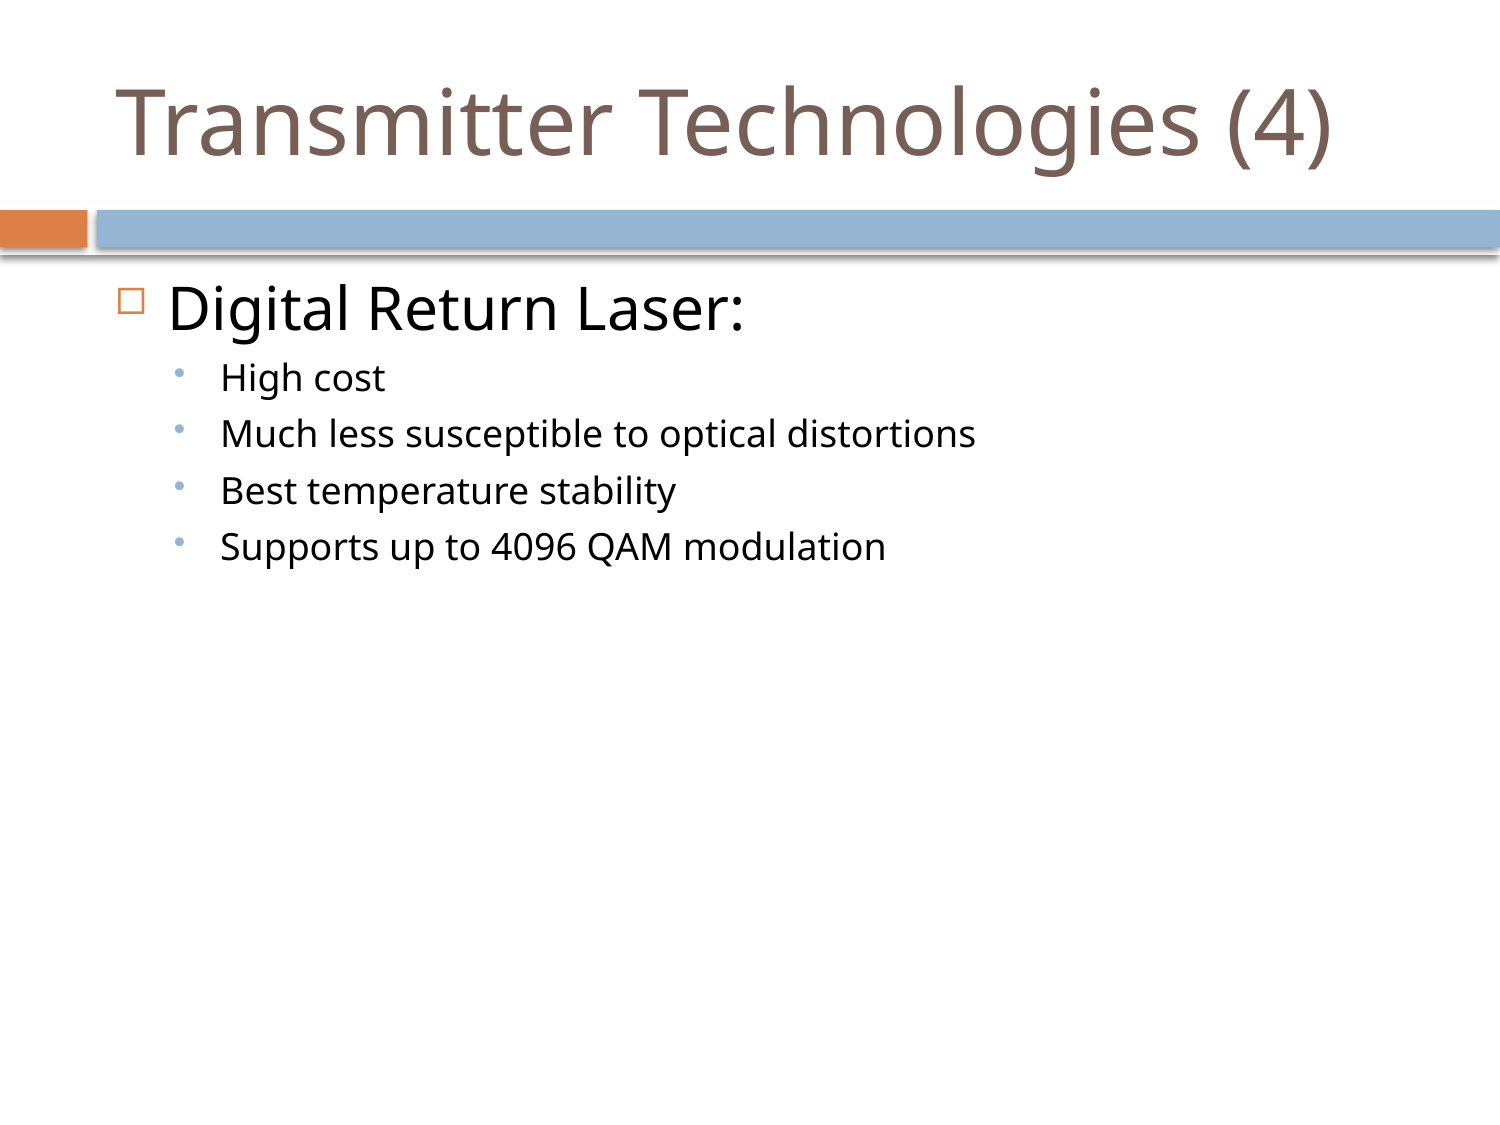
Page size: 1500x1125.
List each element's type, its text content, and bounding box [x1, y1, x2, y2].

title Transmitter Technologies (4) [100, 37, 1438, 200]
list Digital Return Laser: High cost Much less susceptible to optical distortions Best temperature stability Supports up to 4096 QAM modulation [100, 262, 1438, 1005]
